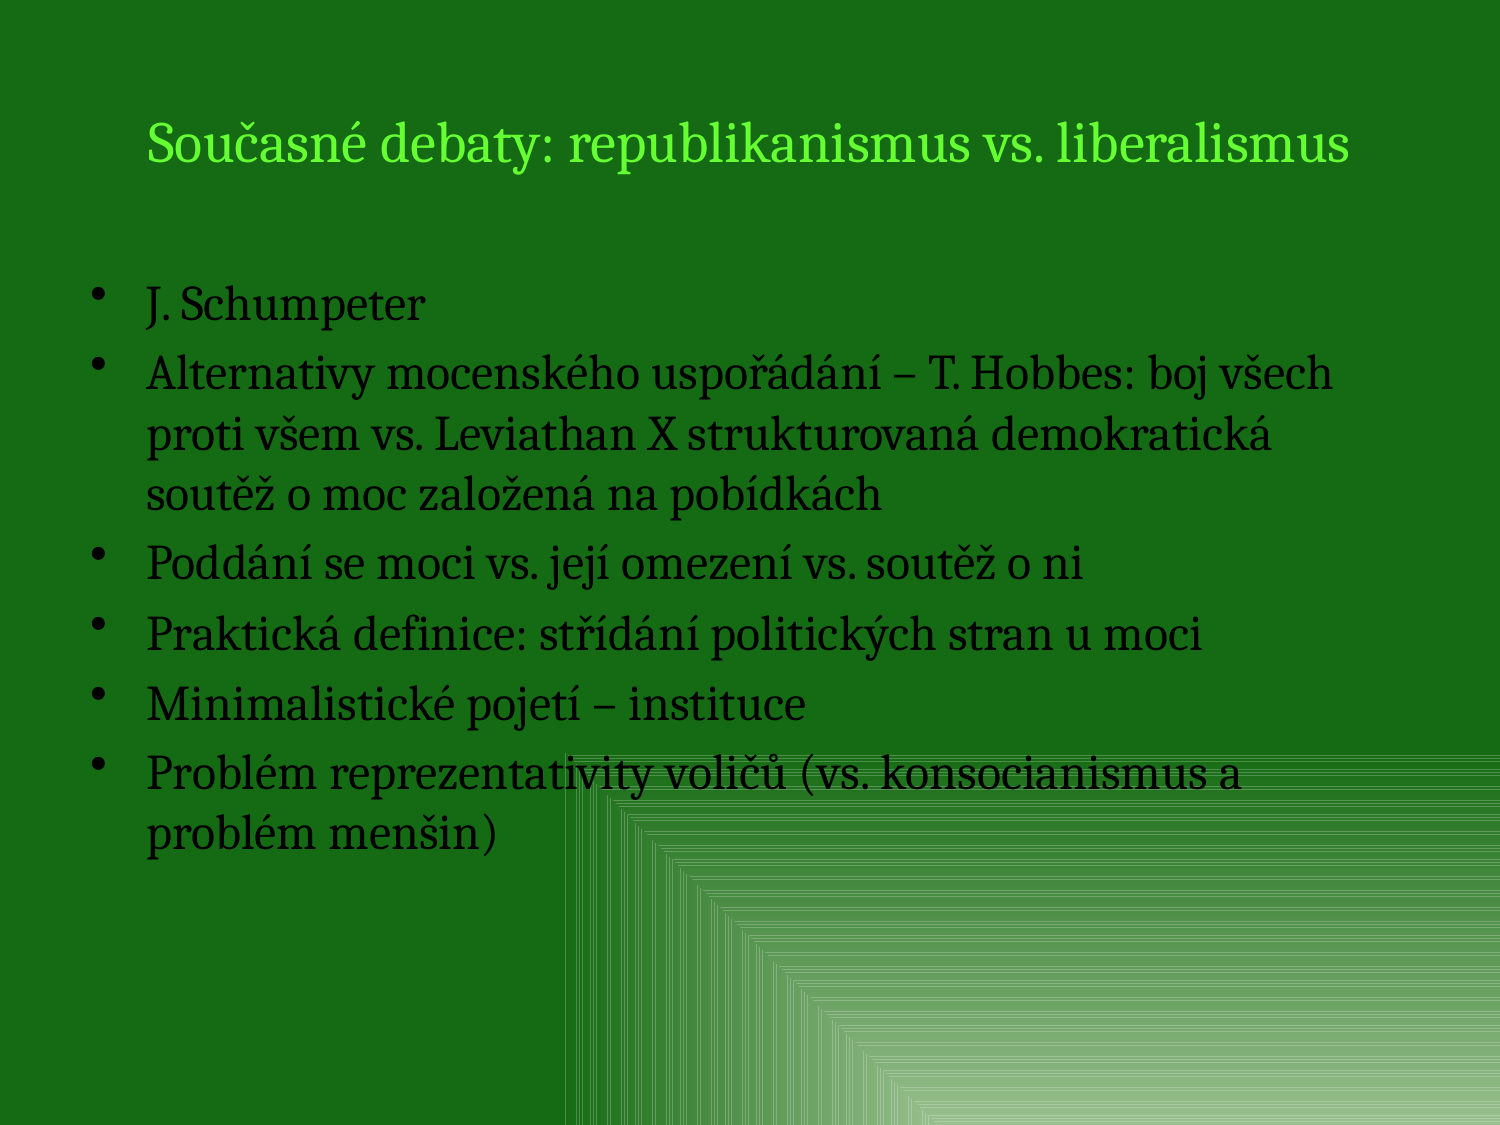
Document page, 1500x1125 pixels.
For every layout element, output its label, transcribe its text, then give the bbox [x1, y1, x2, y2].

list J. Schumpeter Alternativy mocenského uspořádání – T. Hobbes: boj všech proti všem vs. Leviathan X strukturovaná demokratická soutěž o moc založená na pobídkách Poddání se moci vs. její omezení vs. soutěž o ni Praktická definice: střídání politických stran u moci Minimalistické pojetí – instituce Problém reprezentativity voličů (vs. konsocianismus a problém menšin) [74, 262, 1426, 1006]
title Současné debaty: republikanismus vs. liberalismus [74, 44, 1426, 233]
